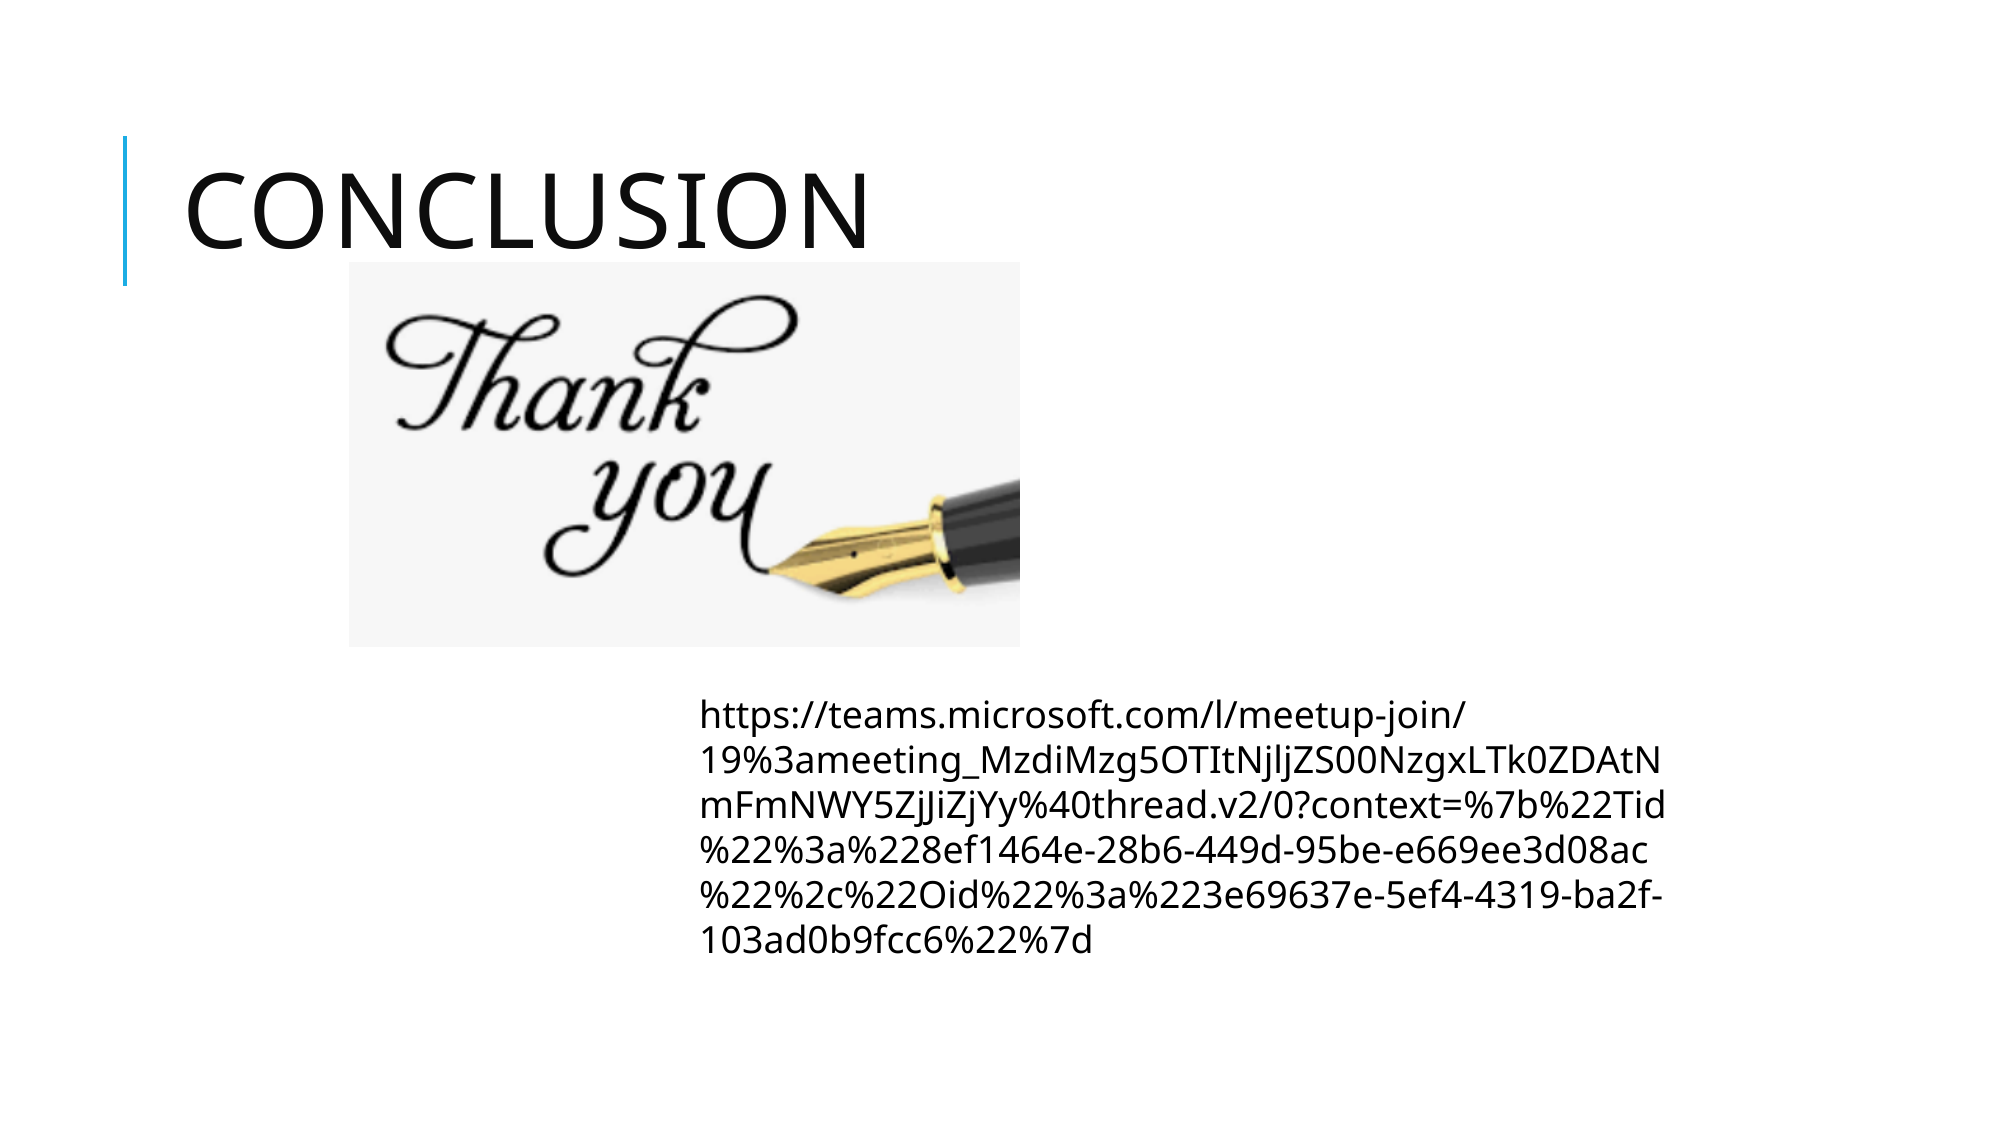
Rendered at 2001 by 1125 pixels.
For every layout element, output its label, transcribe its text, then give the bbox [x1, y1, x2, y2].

title CONCLUSION [168, 96, 1763, 342]
text_box https://teams.microsoft.com/l/meetup-join/19%3ameeting_MzdiMzg5OTItNjljZS00NzgxLTk0ZDAtNmFmNWY5ZjJiZjYy%40thread.v2/0?context=%7b%22Tid%22%3a%228ef1464e-28b6-449d-95be-e669ee3d08ac%22%2c%22Oid%22%3a%223e69637e-5ef4-4319-ba2f-103ad0b9fcc6%22%7d [684, 684, 1685, 969]
picture [348, 262, 1020, 648]
